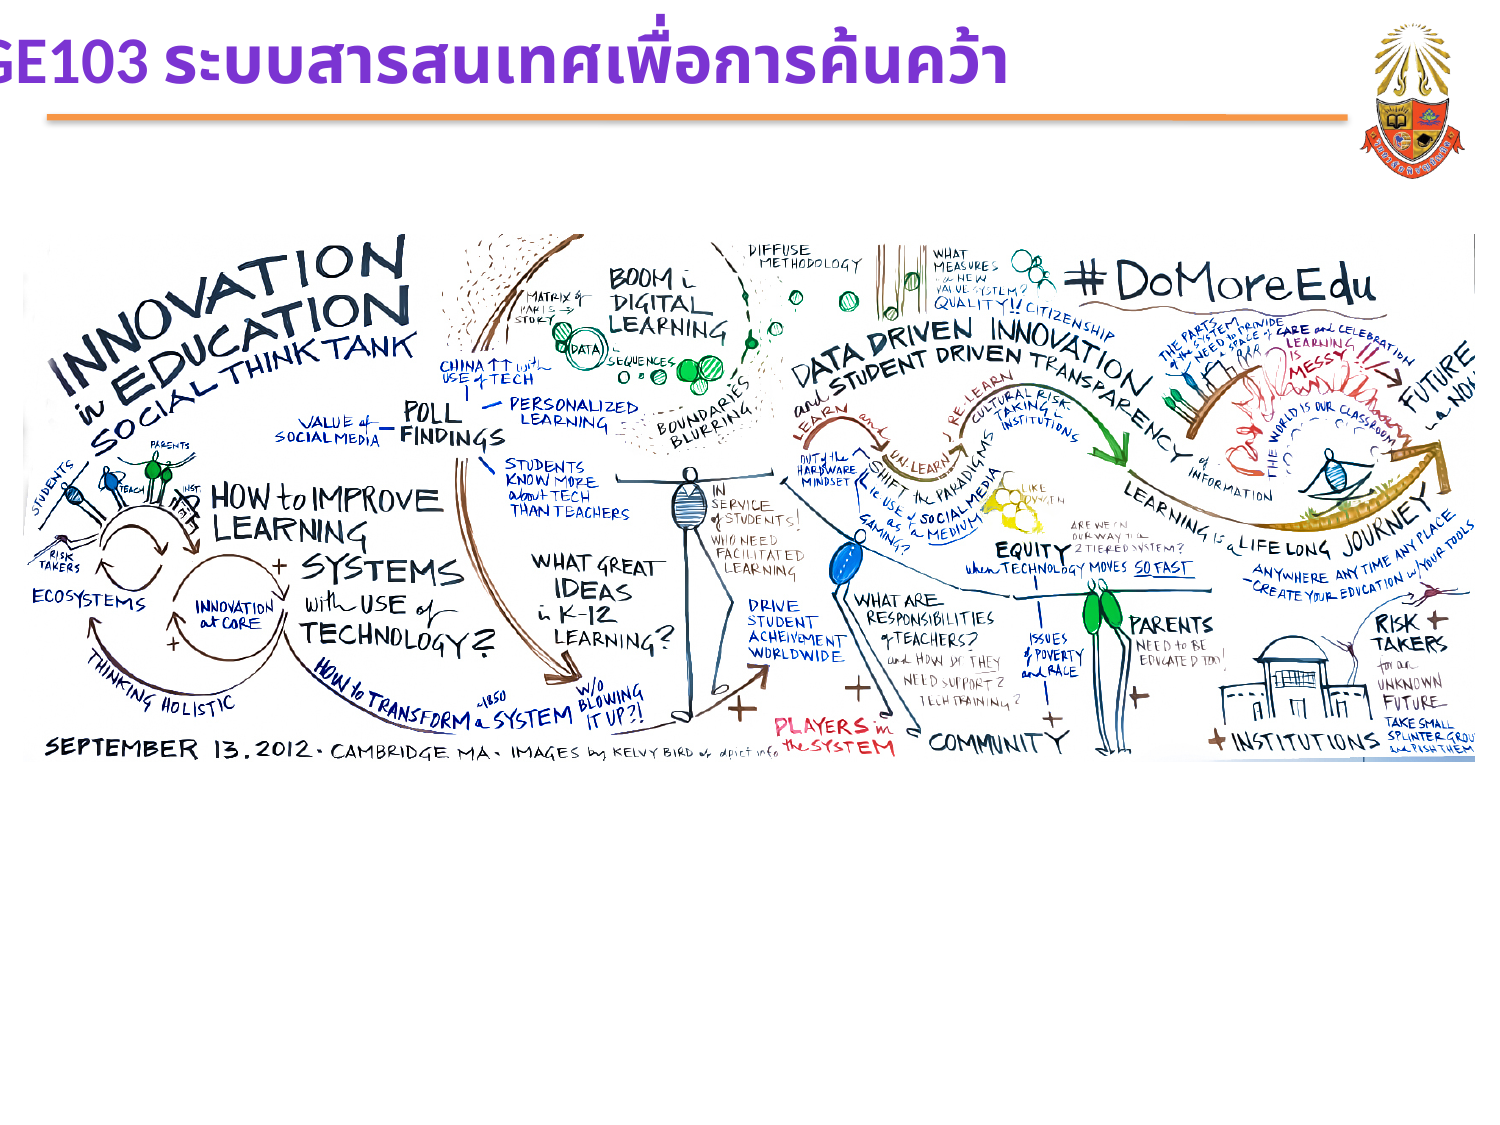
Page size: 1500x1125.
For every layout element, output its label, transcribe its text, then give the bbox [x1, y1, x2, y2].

picture [23, 234, 1475, 762]
text_box GE103 ระบบสารสนเทศเพื่อการค้นคว้า [0, 9, 1026, 105]
picture [1359, 23, 1466, 180]
